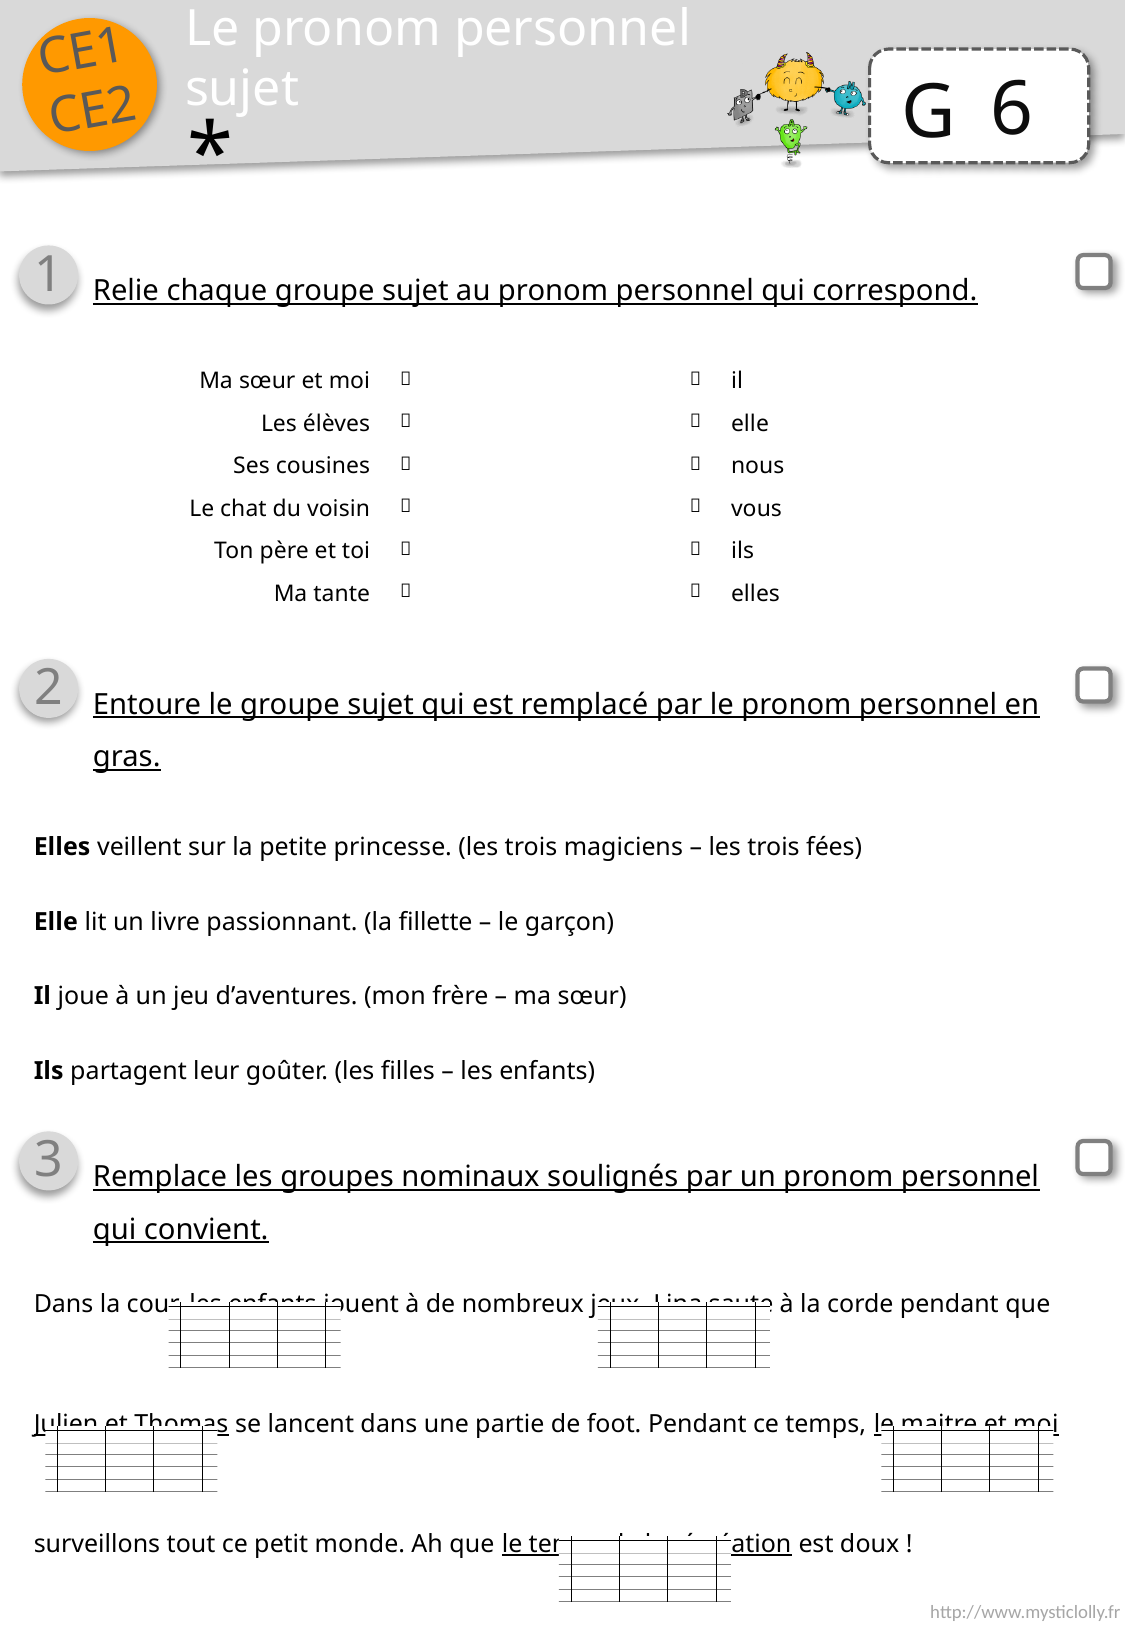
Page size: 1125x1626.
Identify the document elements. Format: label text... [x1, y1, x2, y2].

table_cell  [599, 485, 715, 526]
table_header  [386, 358, 597, 398]
table_header Ma sœur et moi [103, 358, 384, 398]
table_cell Le chat du voisin [103, 485, 384, 526]
picture [558, 1536, 732, 1602]
table_cell  [599, 443, 715, 483]
list 6 [975, 52, 1113, 166]
table_cell Les élèves [103, 400, 384, 441]
table_cell Ton père et toi [103, 528, 384, 568]
table_cell elle [717, 400, 1027, 441]
table_cell  [386, 485, 597, 526]
list Le pronom personnel sujet [170, 5, 728, 106]
table_cell  [386, 443, 597, 483]
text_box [18, 233, 1111, 311]
table_cell Ma tante [103, 570, 384, 611]
text_box Dans la cour, les enfants jouent à de nombreux jeux. Lina saute à la corde pendant que Julien et Thomas se lancent dans une partie de foot. Pendant ce temps, le maitre et moi surveillons tout ce petit monde. Ah que le temps de la récréation est doux ! [19, 1260, 1106, 1565]
table_cell elles [717, 570, 1027, 611]
table_cell  [386, 570, 597, 611]
table_cell  [386, 528, 597, 568]
table_cell  [599, 528, 715, 568]
picture [727, 52, 866, 170]
table_cell  [599, 570, 715, 611]
table_cell  [599, 400, 715, 441]
picture [881, 1426, 1054, 1492]
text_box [18, 1119, 1111, 1255]
table_header  [599, 358, 715, 398]
table_header il [717, 358, 1027, 398]
list * [172, 91, 362, 150]
picture [597, 1302, 771, 1368]
table_cell vous [717, 485, 1027, 526]
table_cell  [386, 400, 597, 441]
picture [45, 1426, 218, 1492]
table_cell ils [717, 528, 1027, 568]
picture [168, 1302, 341, 1368]
table_cell Ses cousines [103, 443, 384, 483]
table_cell nous [717, 443, 1027, 483]
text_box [18, 646, 1111, 782]
text_box Elles veillent sur la petite princesse. (les trois magiciens – les trois fées) Elle lit un livre passionnant. (la fillette – le garçon) Il joue à un jeu d’aventures. (mon frère – ma sœur) Ils partagent leur goûter. (les filles – les enfants) [19, 790, 1106, 1092]
